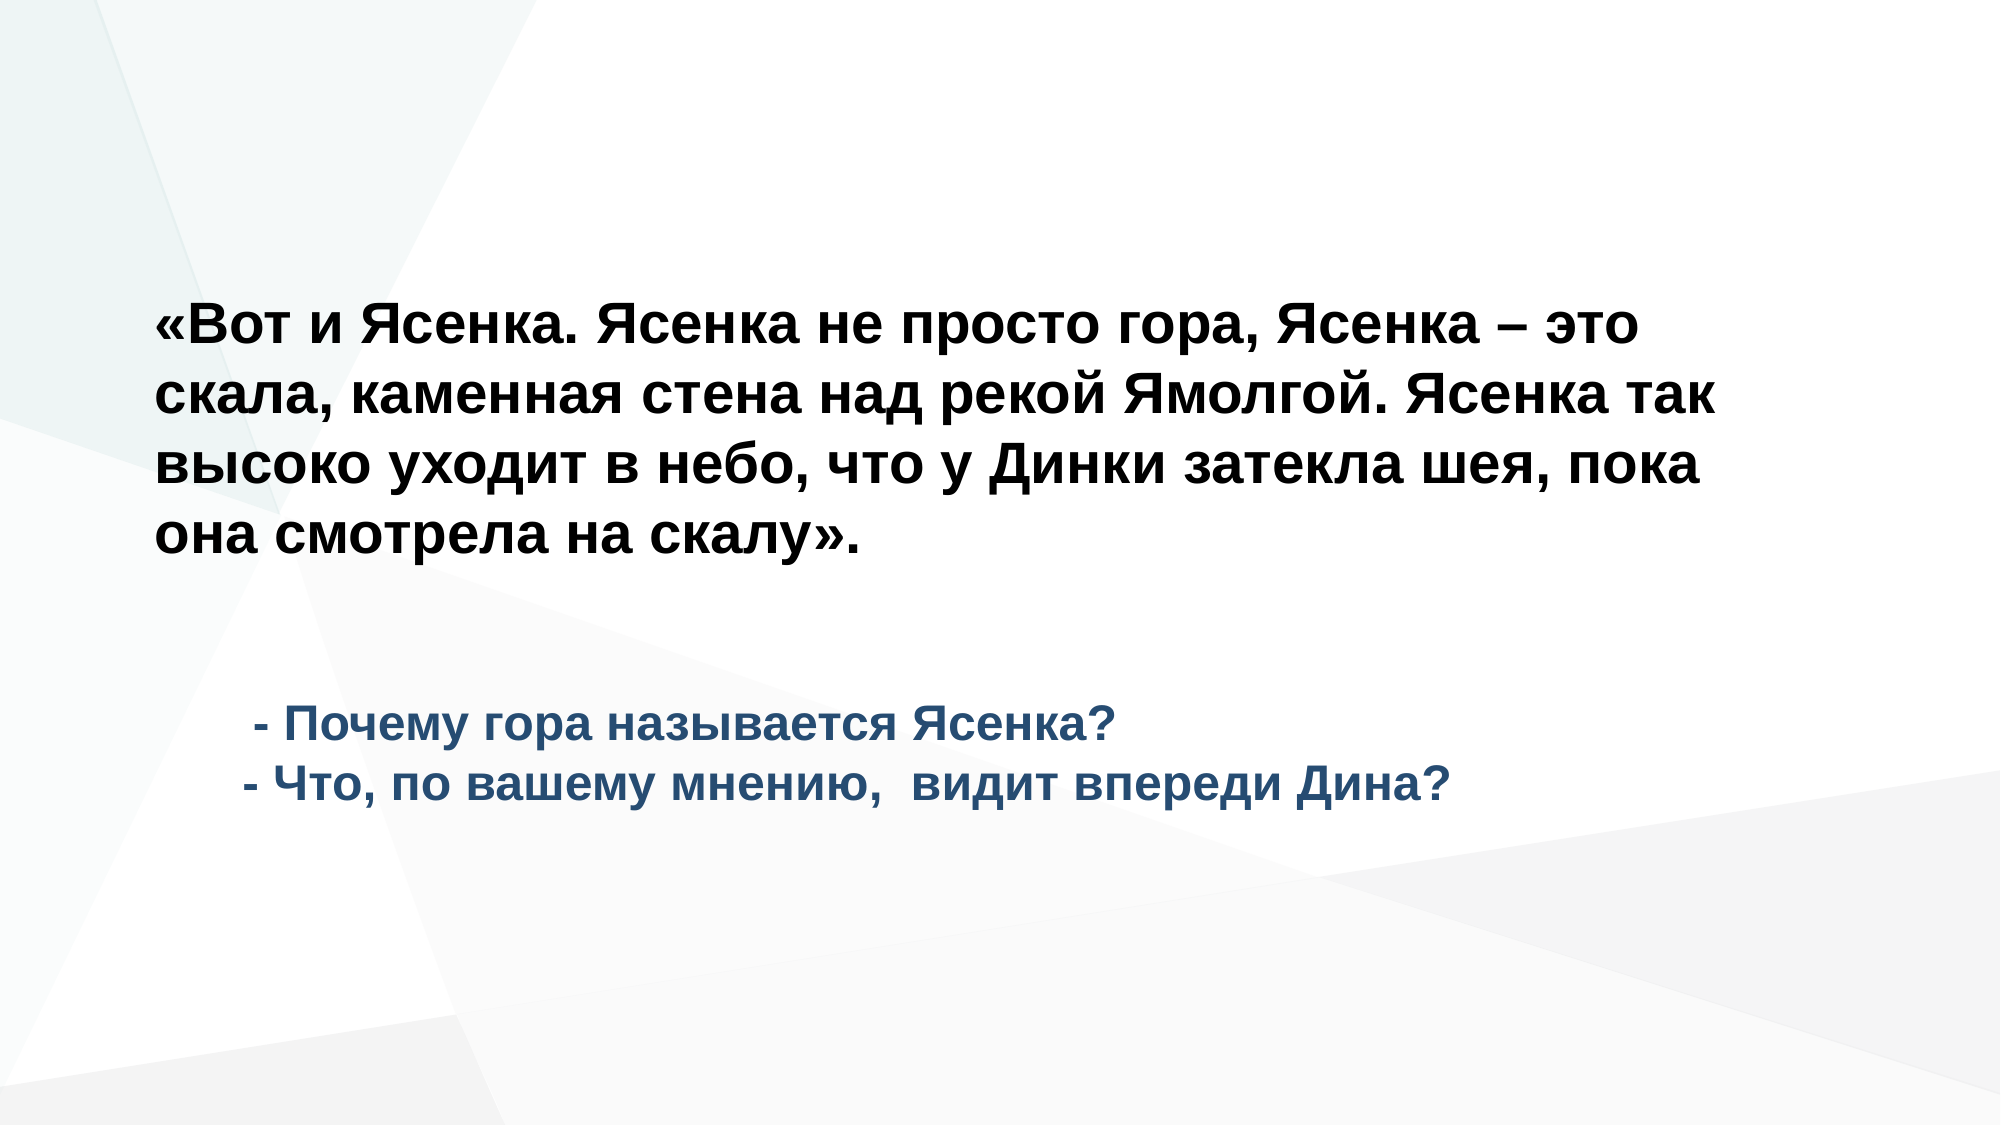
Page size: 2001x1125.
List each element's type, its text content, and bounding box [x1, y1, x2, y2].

text_box «Вот и Ясенка. Ясенка не просто гора, Ясенка – это скала, каменная стена над рекой Ямолгой. Ясенка так высоко уходит в небо, что у Динки затекла шея, пока она смотрела на скалу». [140, 277, 1814, 573]
text_box - Почему гора называется Ясенка? - Что, по вашему мнению, видит впереди Дина? [227, 683, 1467, 818]
